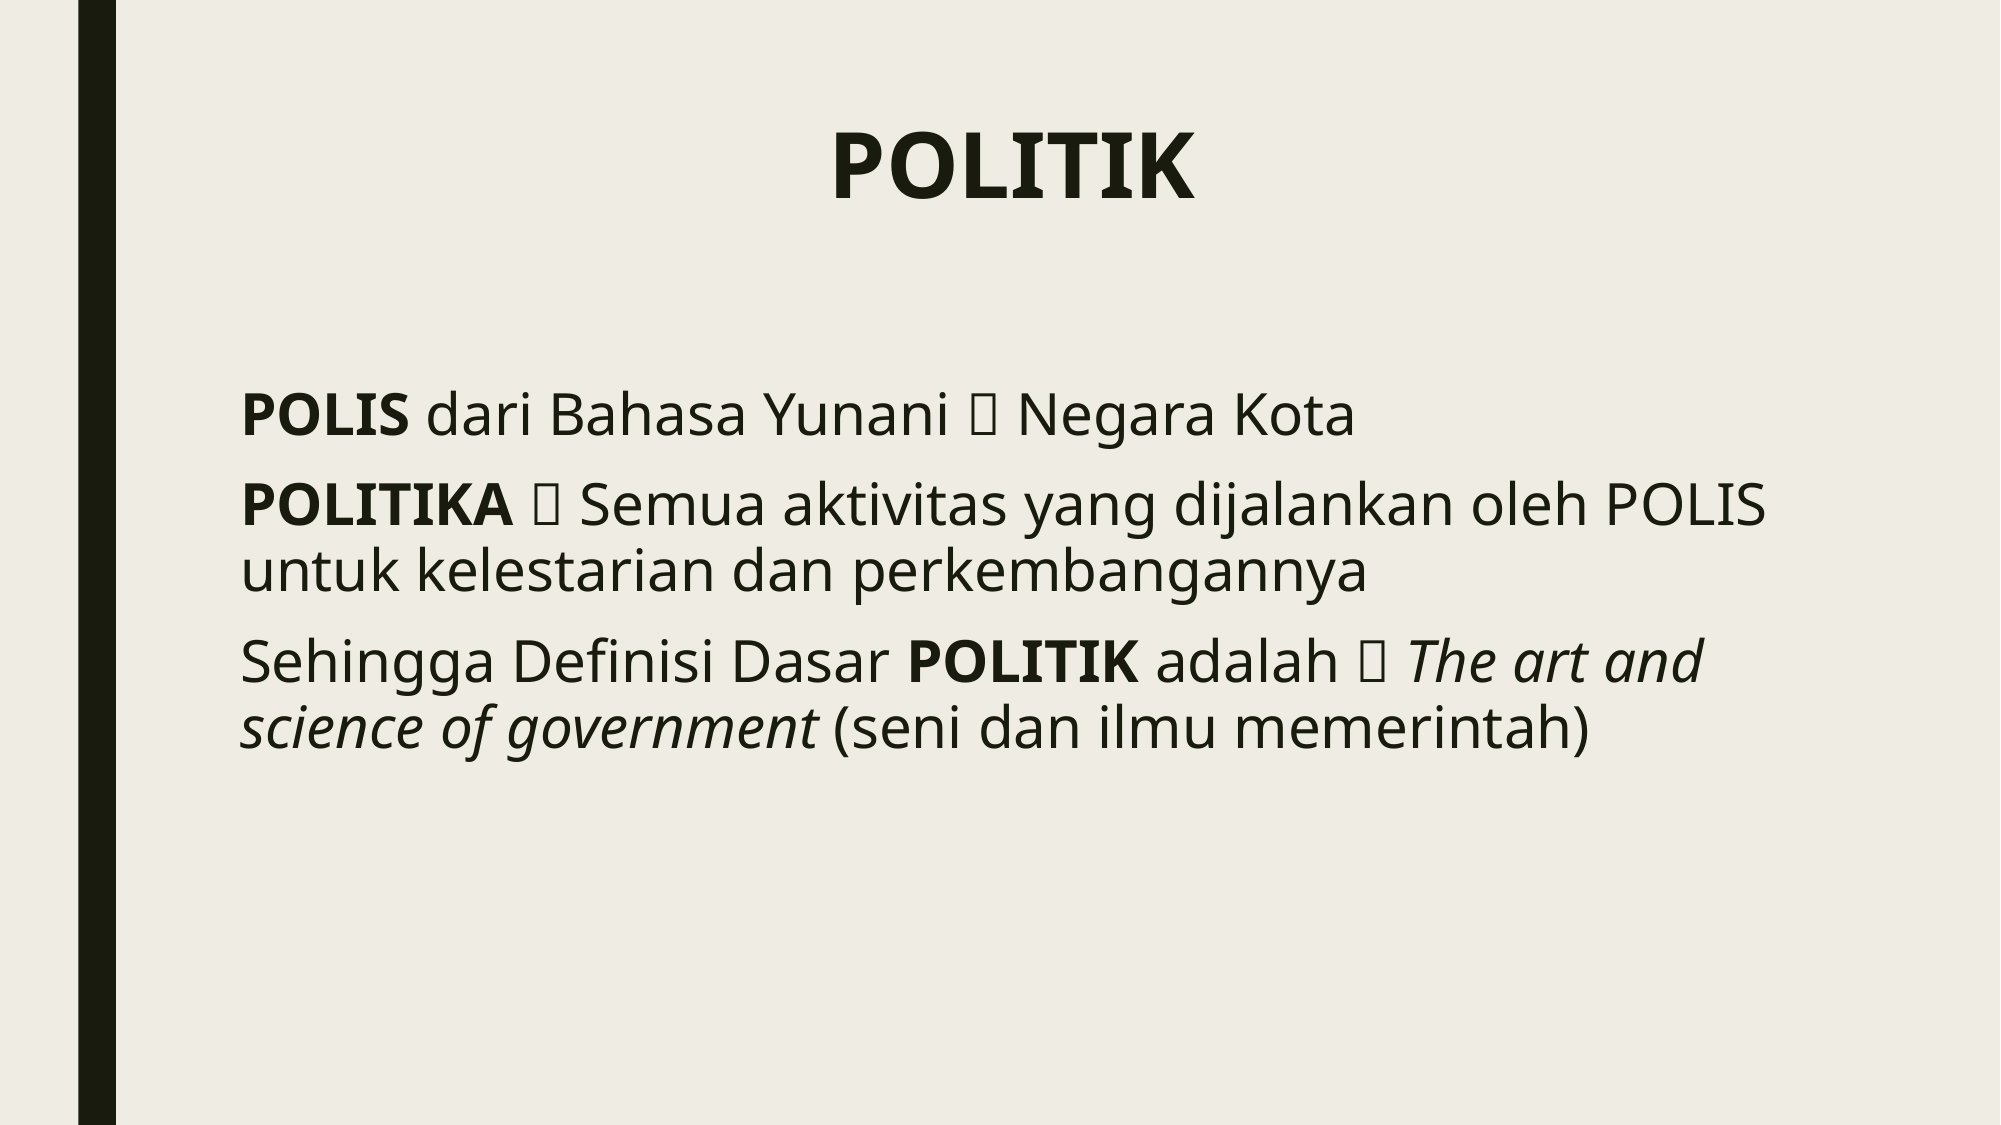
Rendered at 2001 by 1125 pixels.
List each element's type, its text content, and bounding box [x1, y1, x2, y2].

list POLIS dari Bahasa Yunani  Negara Kota POLITIKA  Semua aktivitas yang dijalankan oleh POLIS untuk kelestarian dan perkembangannya Sehingga Definisi Dasar POLITIK adalah  The art and science of government (seni dan ilmu memerintah) [225, 375, 1800, 963]
title POLITIK [225, 112, 1800, 234]
